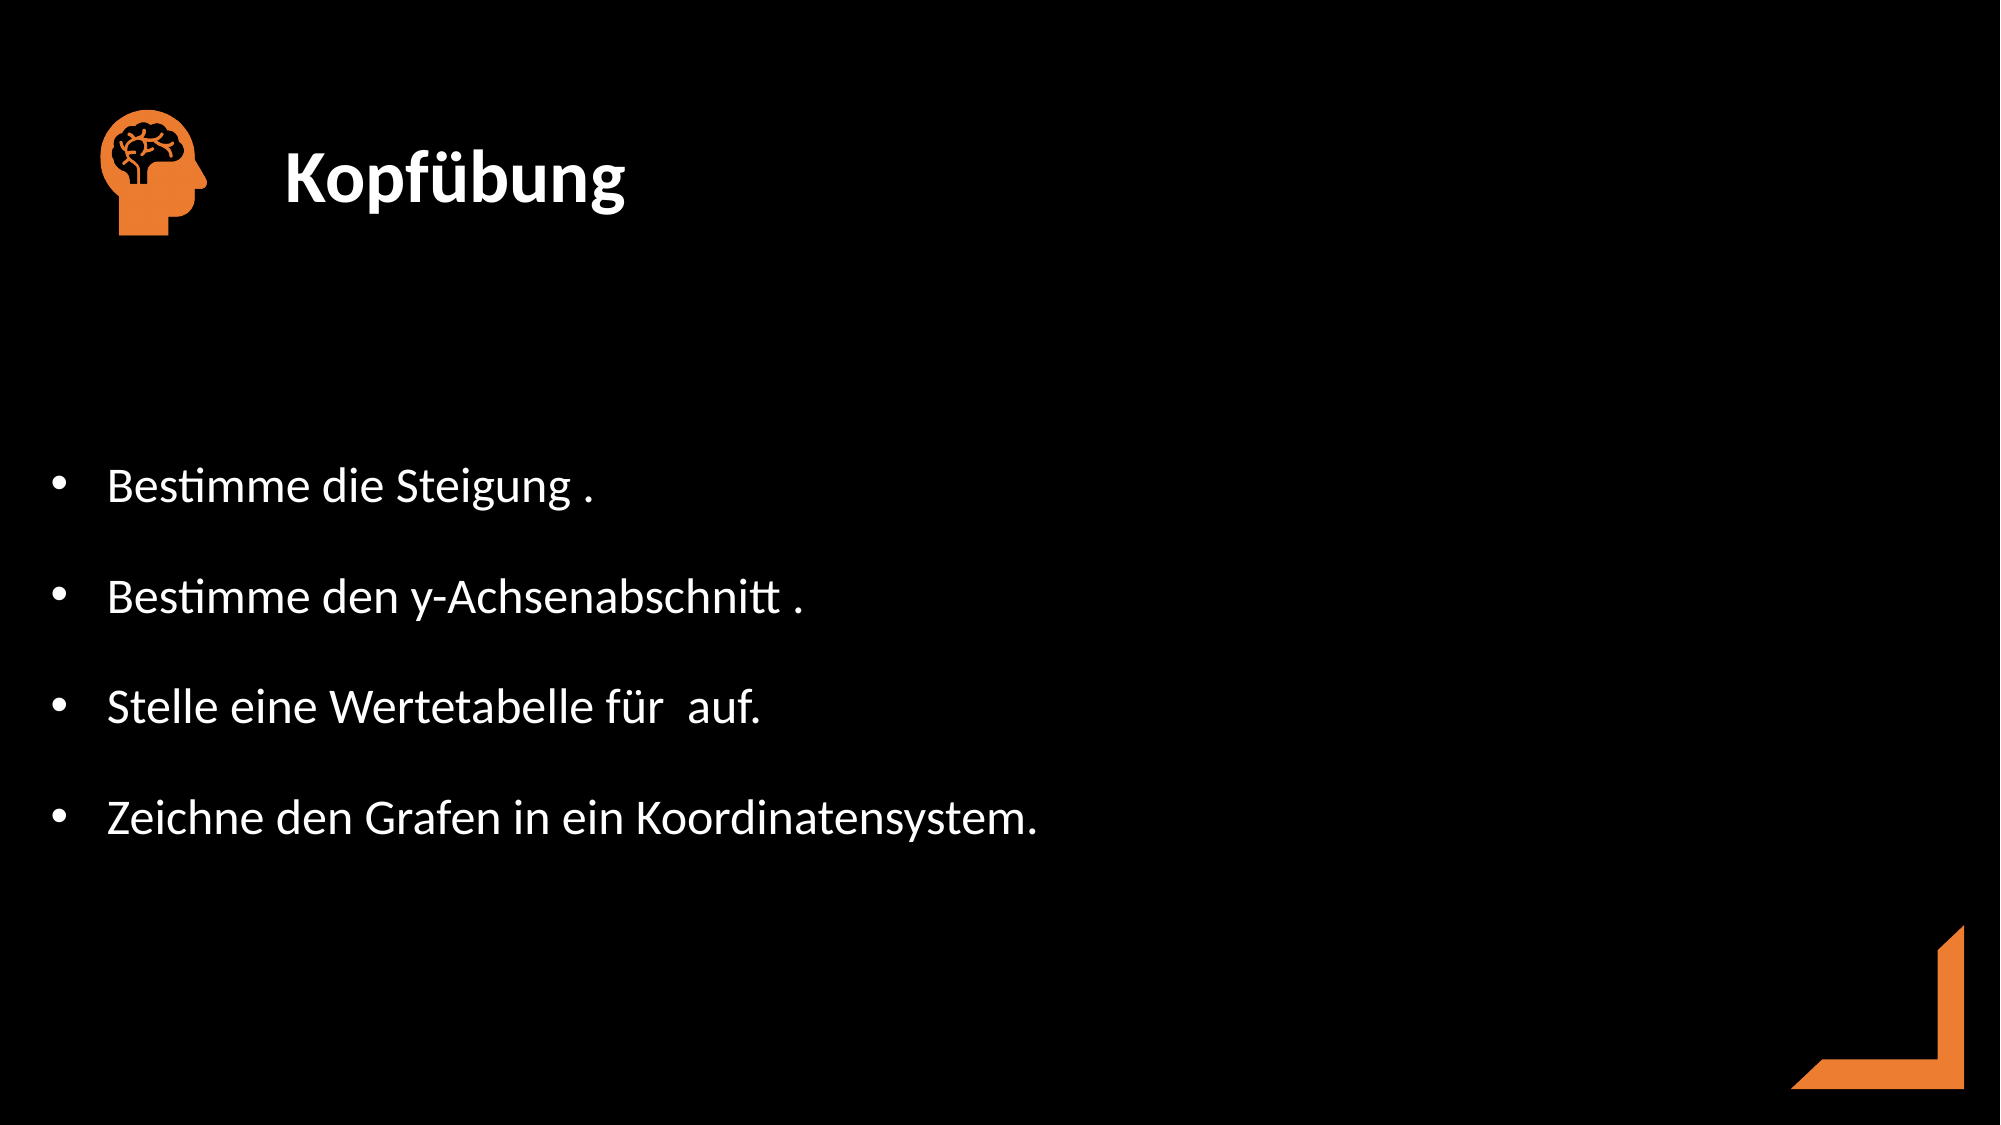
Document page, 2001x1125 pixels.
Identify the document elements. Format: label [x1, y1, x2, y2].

picture [78, 97, 229, 248]
